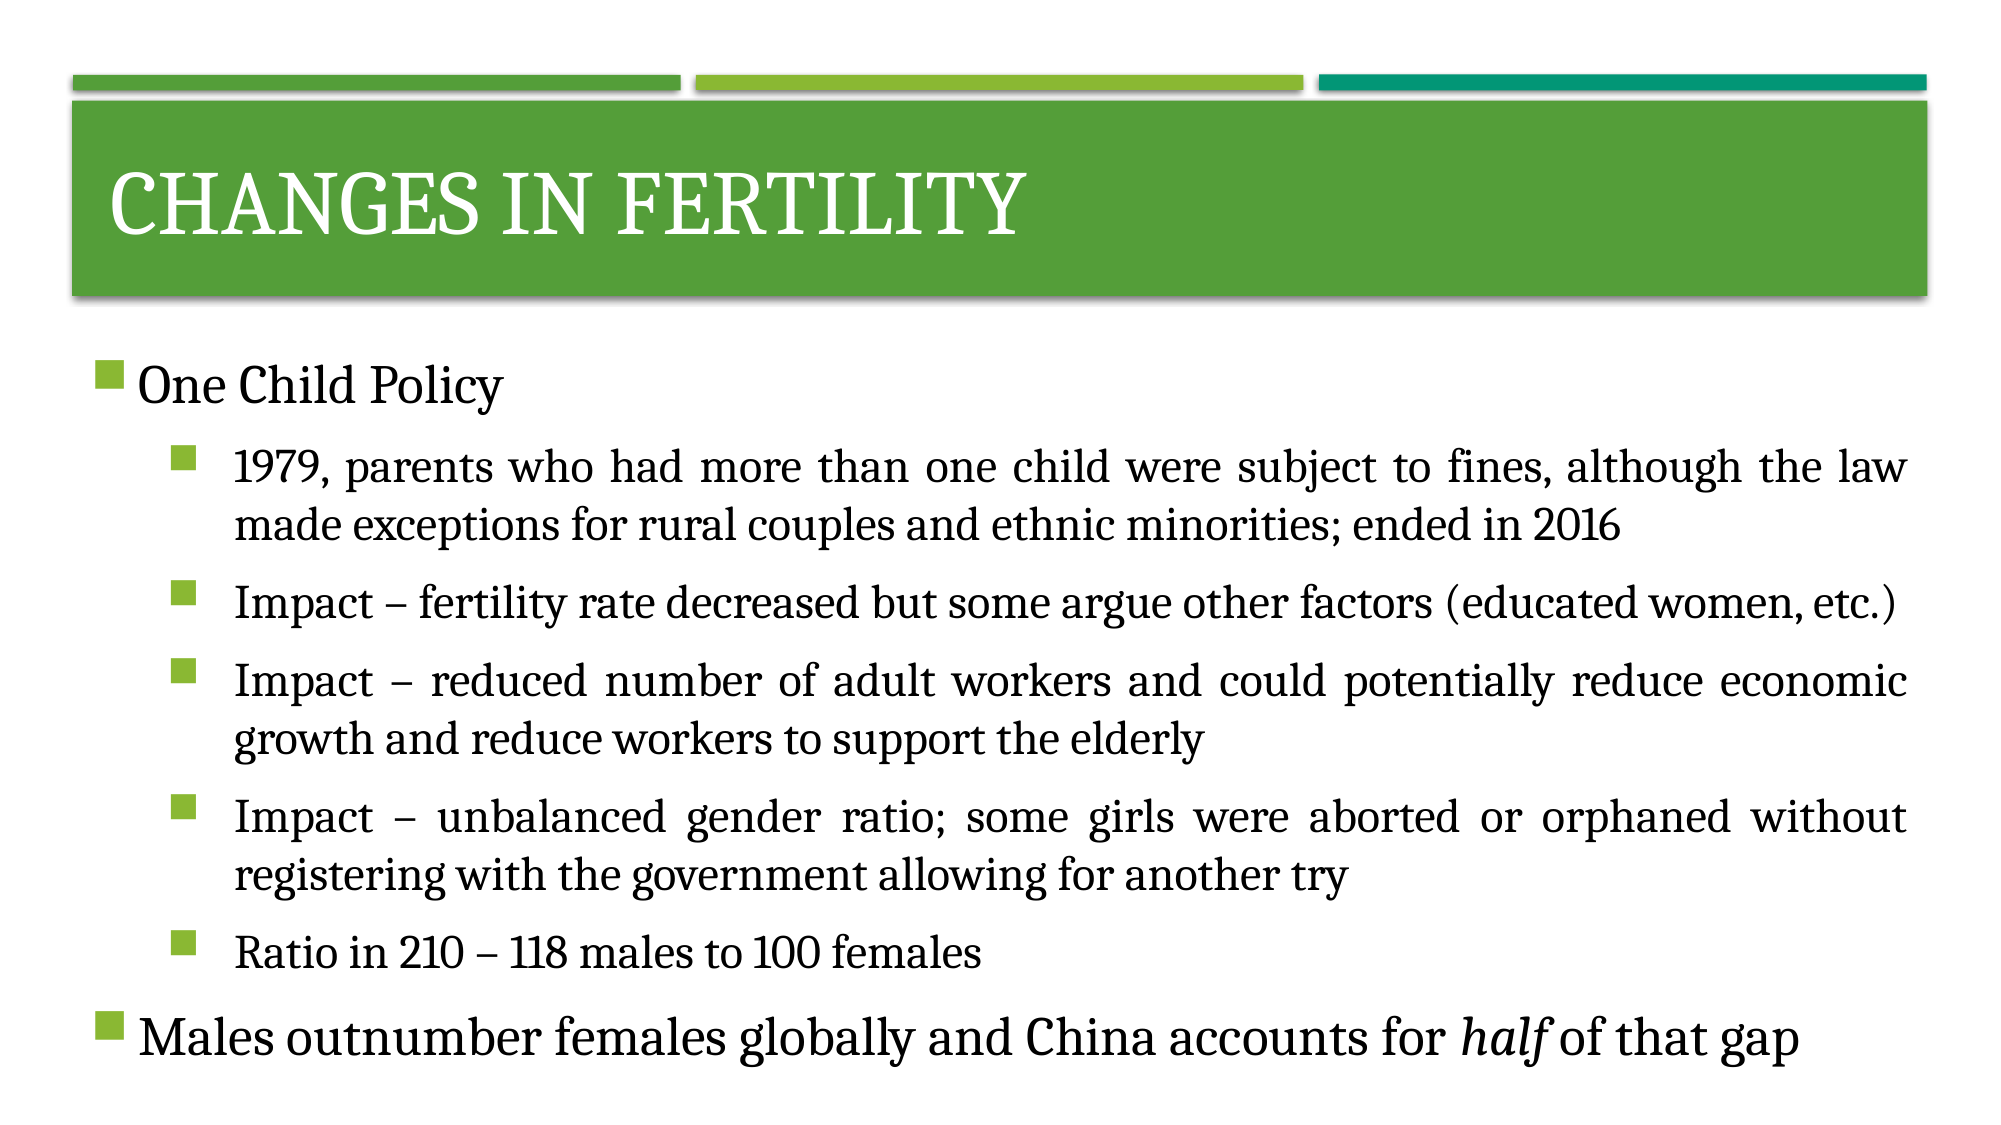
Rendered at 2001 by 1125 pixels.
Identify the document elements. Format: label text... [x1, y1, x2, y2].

list One Child Policy 1979, parents who had more than one child were subject to fines, although the law made exceptions for rural couples and ethnic minorities; ended in 2016 Impact – fertility rate decreased but some argue other factors (educated women, etc.) Impact – reduced number of adult workers and could potentially reduce economic growth and reduce workers to support the elderly Impact – unbalanced gender ratio; some girls were aborted or orphaned without registering with the government allowing for another try Ratio in 210 – 118 males to 100 females Males outnumber females globally and China accounts for half of that gap [75, 340, 1925, 1097]
title Changes in fertility [95, 115, 1905, 282]
